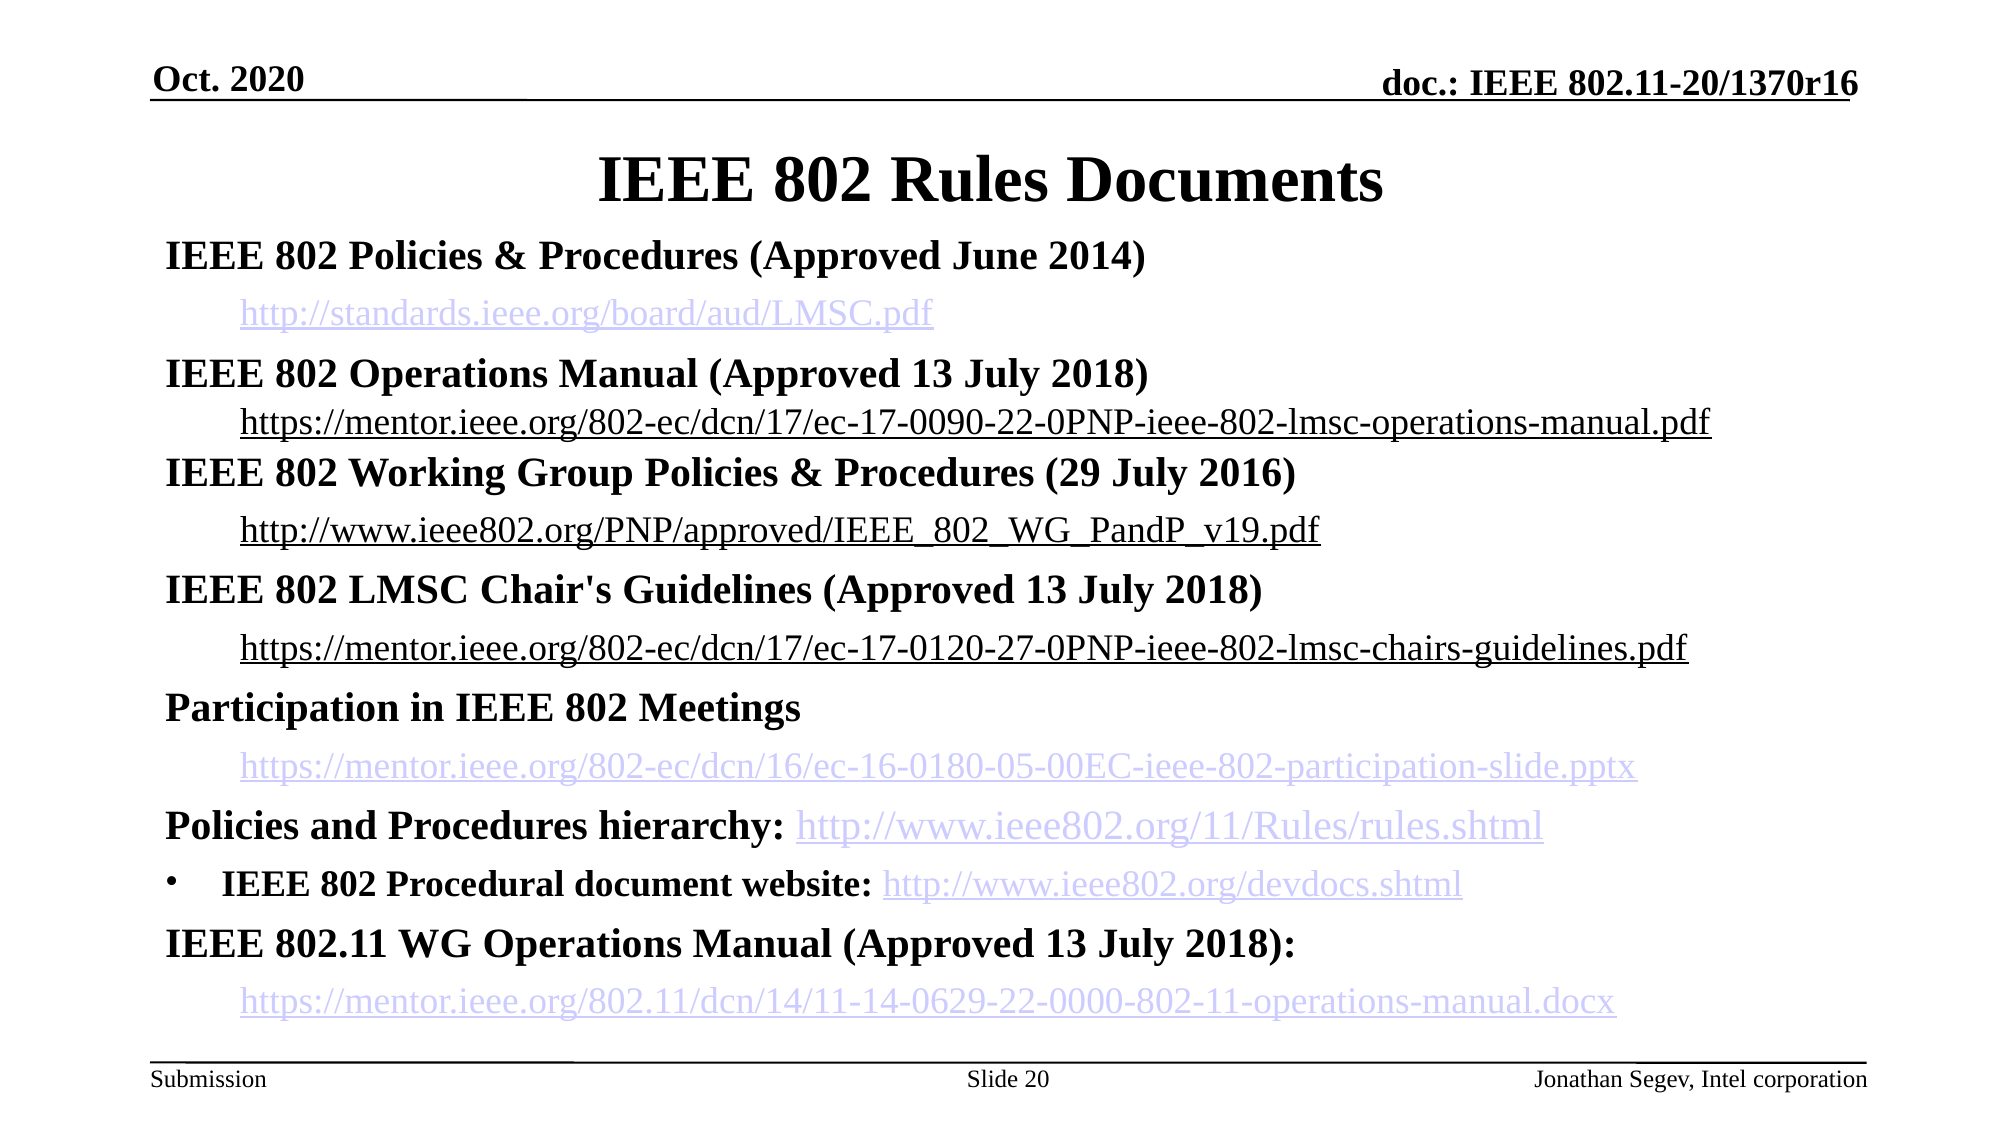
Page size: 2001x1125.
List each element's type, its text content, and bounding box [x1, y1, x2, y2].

list IEEE 802 Policies & Procedures (Approved June 2014) http://standards.ieee.org/board/aud/LMSC.pdf IEEE 802 Operations Manual (Approved 13 July 2018) https://mentor.ieee.org/802-ec/dcn/17/ec-17-0090-22-0PNP-ieee-802-lmsc-operations-manual.pdf IEEE 802 Working Group Policies & Procedures (29 July 2016) http://www.ieee802.org/PNP/approved/IEEE_802_WG_PandP_v19.pdf IEEE 802 LMSC Chair's Guidelines (Approved 13 July 2018) https://mentor.ieee.org/802-ec/dcn/17/ec-17-0120-27-0PNP-ieee-802-lmsc-chairs-guidelines.pdf Participation in IEEE 802 Meetings https://mentor.ieee.org/802-ec/dcn/16/ec-16-0180-05-00EC-ieee-802-participation-slide.pptx Policies and Procedures hierarchy: http://www.ieee802.org/11/Rules/rules.shtml IEEE 802 Procedural document website: http://www.ieee802.org/devdocs.shtml IEEE 802.11 WG Operations Manual (Approved 13 July 2018): https://mentor.ieee.org/802.11/dcn/14/11-14-0629-22-0000-802-11-operations-manual.docx [149, 219, 1850, 1003]
slide_number Slide 20 [950, 1061, 1067, 1123]
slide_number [152, 54, 563, 100]
footer Jonathan Segev, Intel corporation [1171, 1061, 1869, 1093]
title IEEE 802 Rules Documents [149, 112, 1850, 219]
